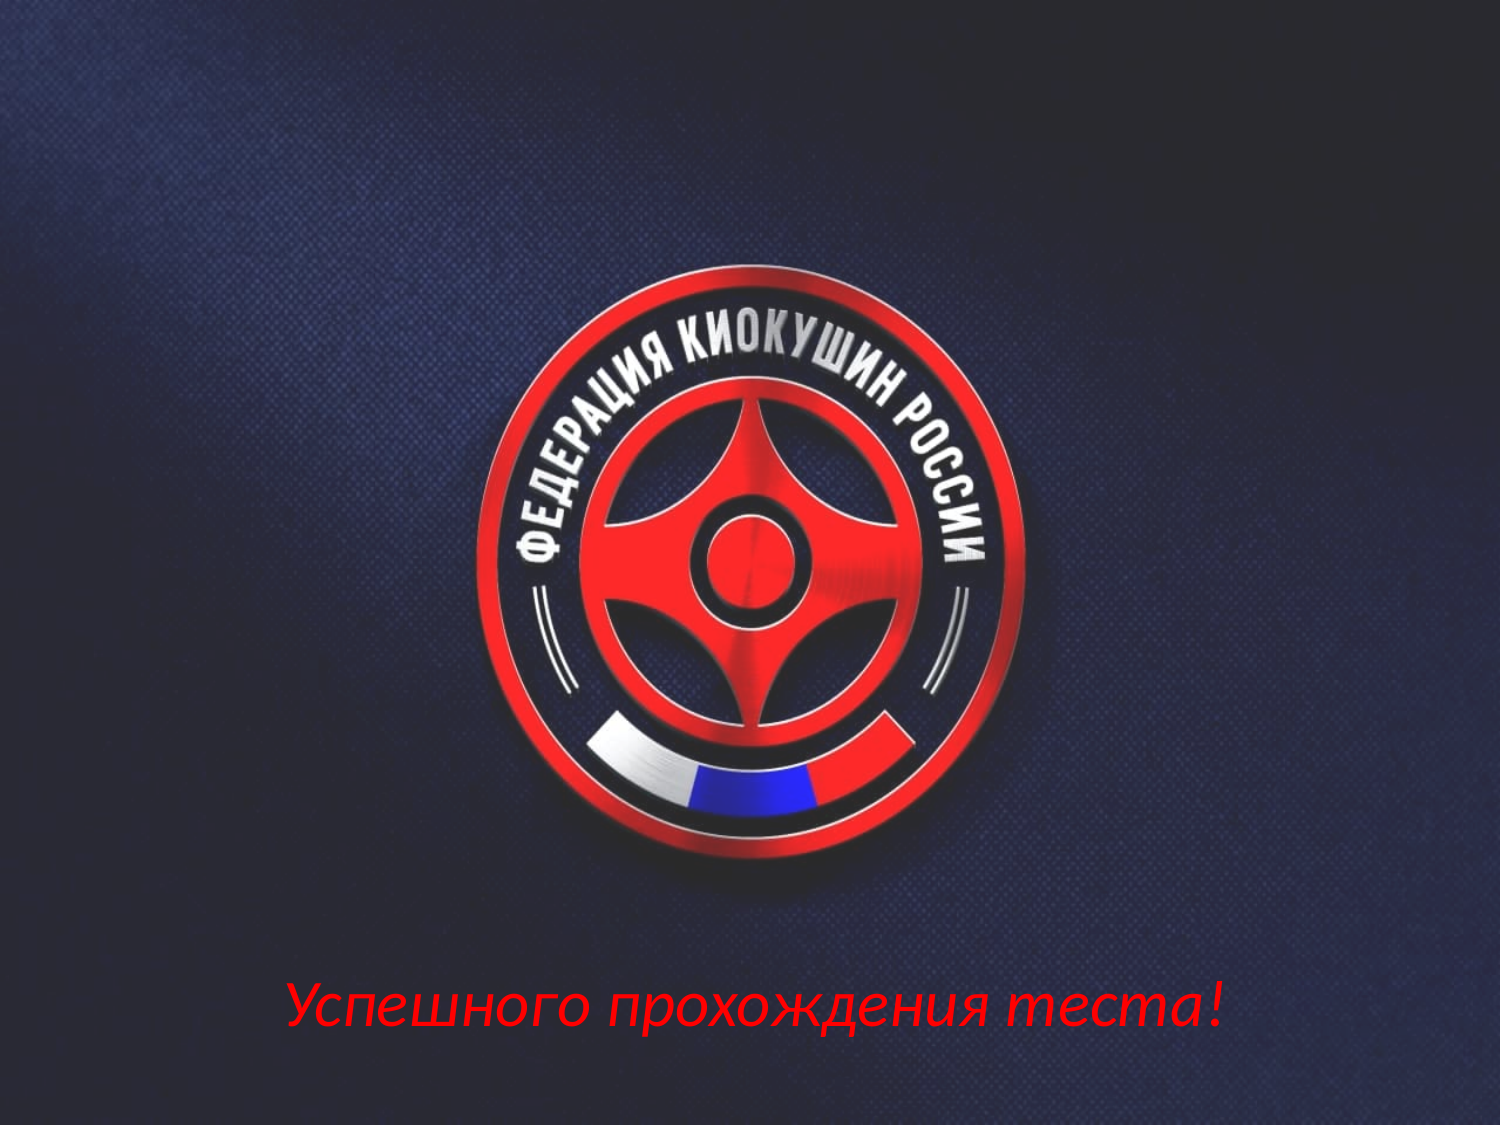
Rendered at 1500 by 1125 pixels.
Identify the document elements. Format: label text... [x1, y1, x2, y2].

table_cell --- [0, 0, 1500, 1125]
subtitle Успешного прохождения теста! [230, 952, 1281, 1059]
